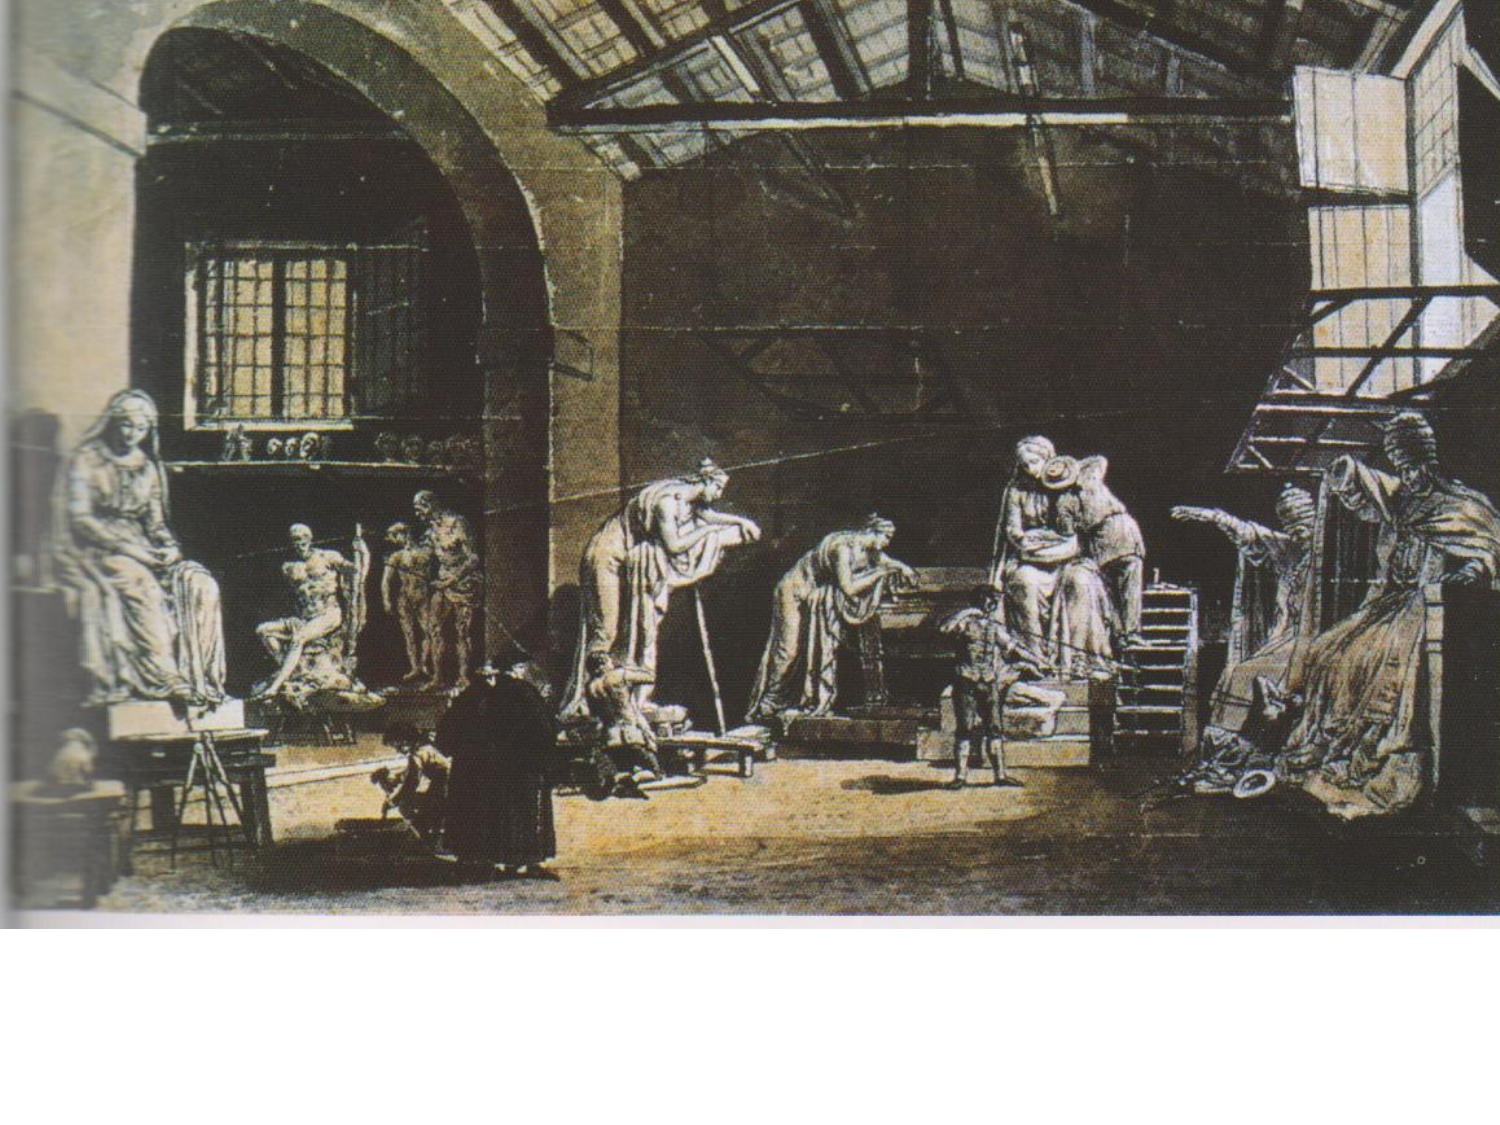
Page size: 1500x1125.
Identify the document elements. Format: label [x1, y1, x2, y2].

list [0, 0, 1500, 929]
